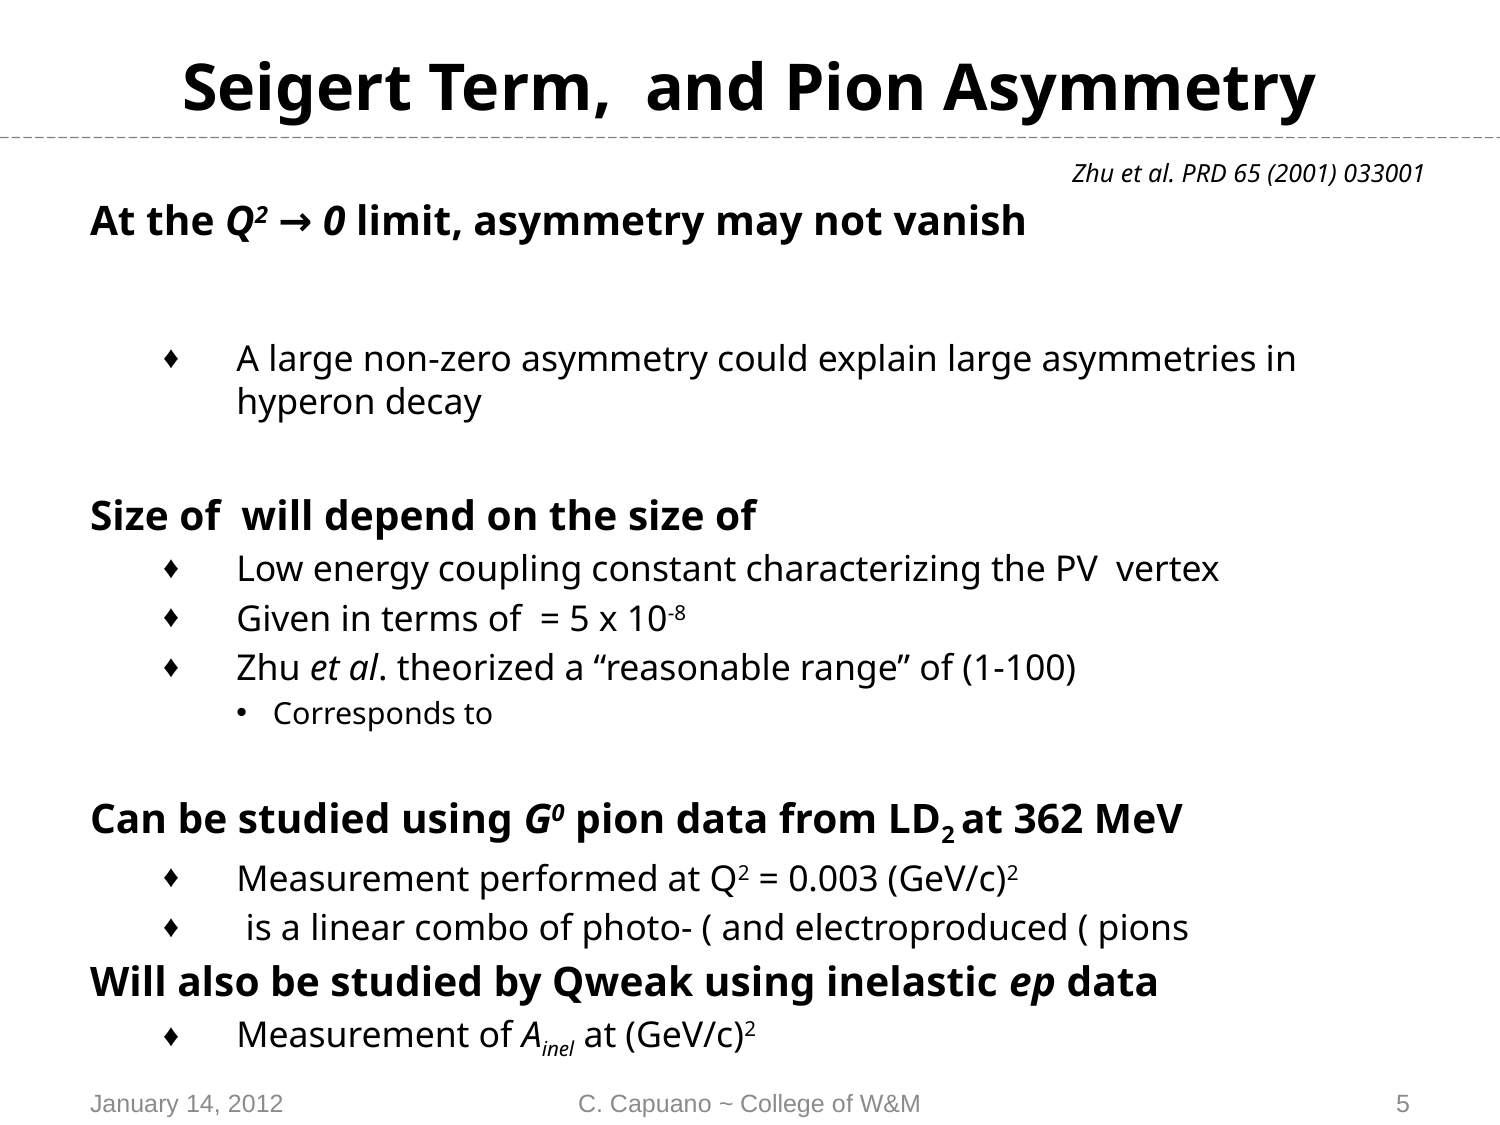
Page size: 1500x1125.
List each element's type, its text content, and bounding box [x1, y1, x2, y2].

footer C. Capuano ~ College of W&M [512, 1065, 988, 1125]
text_box Zhu et al. PRD 65 (2001) 033001 [1057, 149, 1496, 195]
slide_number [75, 1065, 425, 1125]
slide_number 5 [1074, 1065, 1425, 1125]
